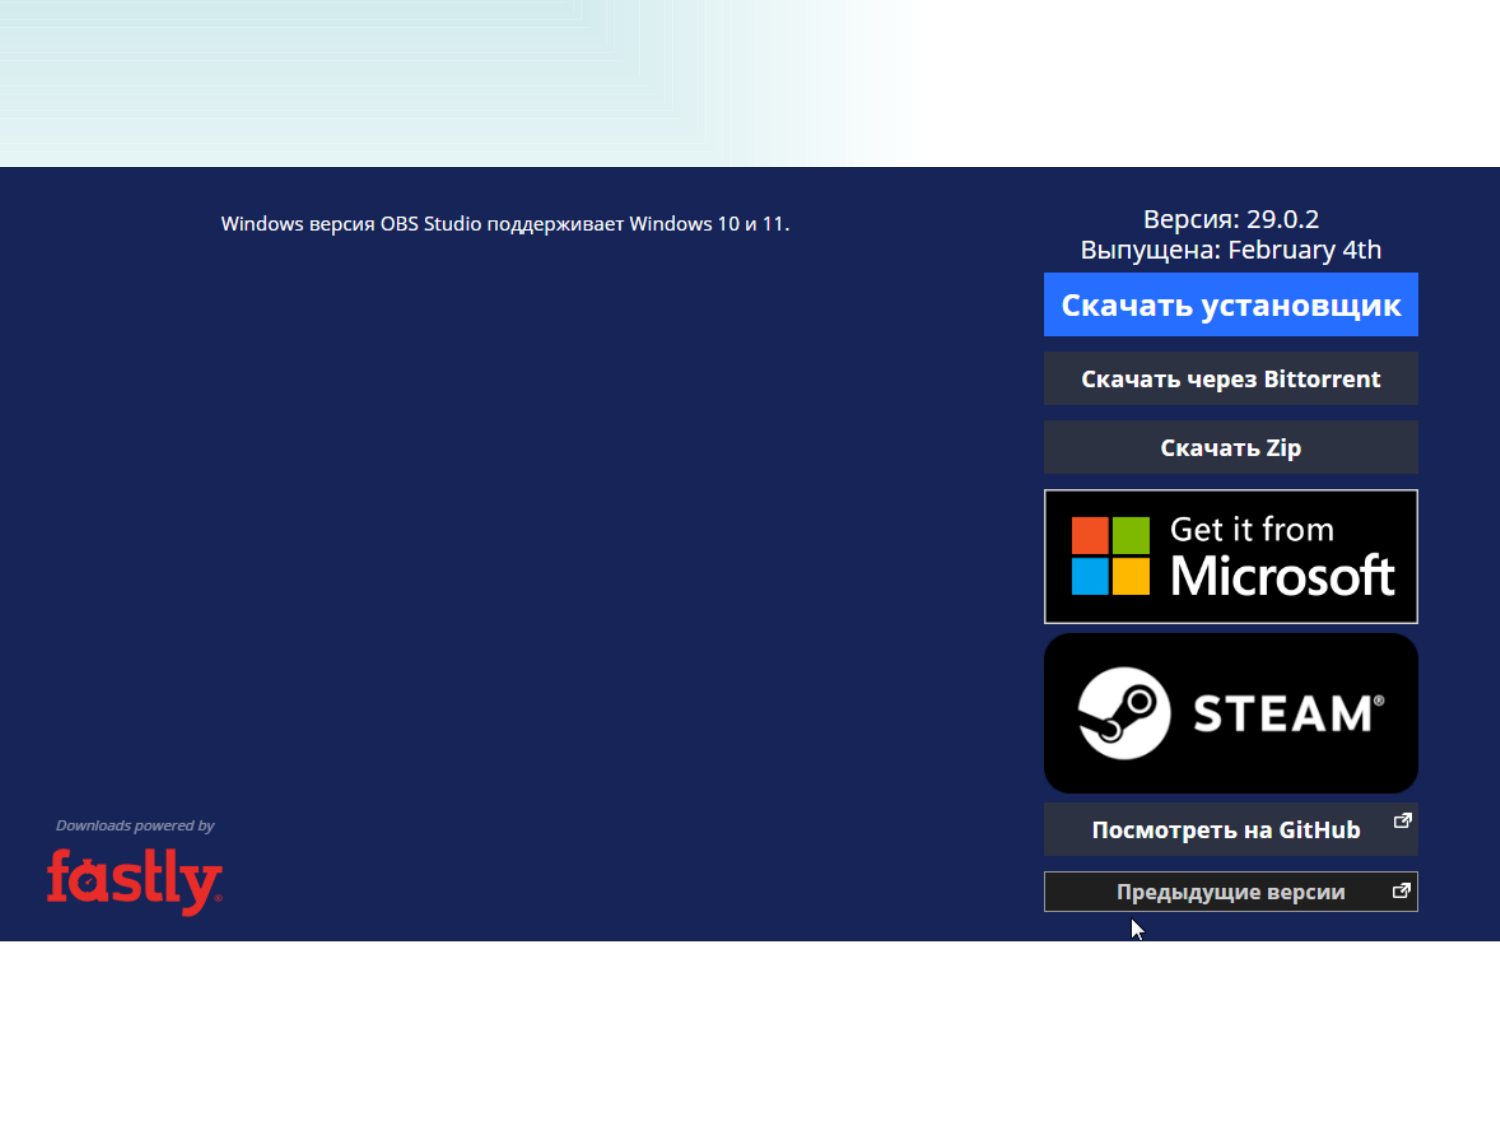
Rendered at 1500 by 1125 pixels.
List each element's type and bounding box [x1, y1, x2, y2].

picture [0, 166, 1500, 959]
